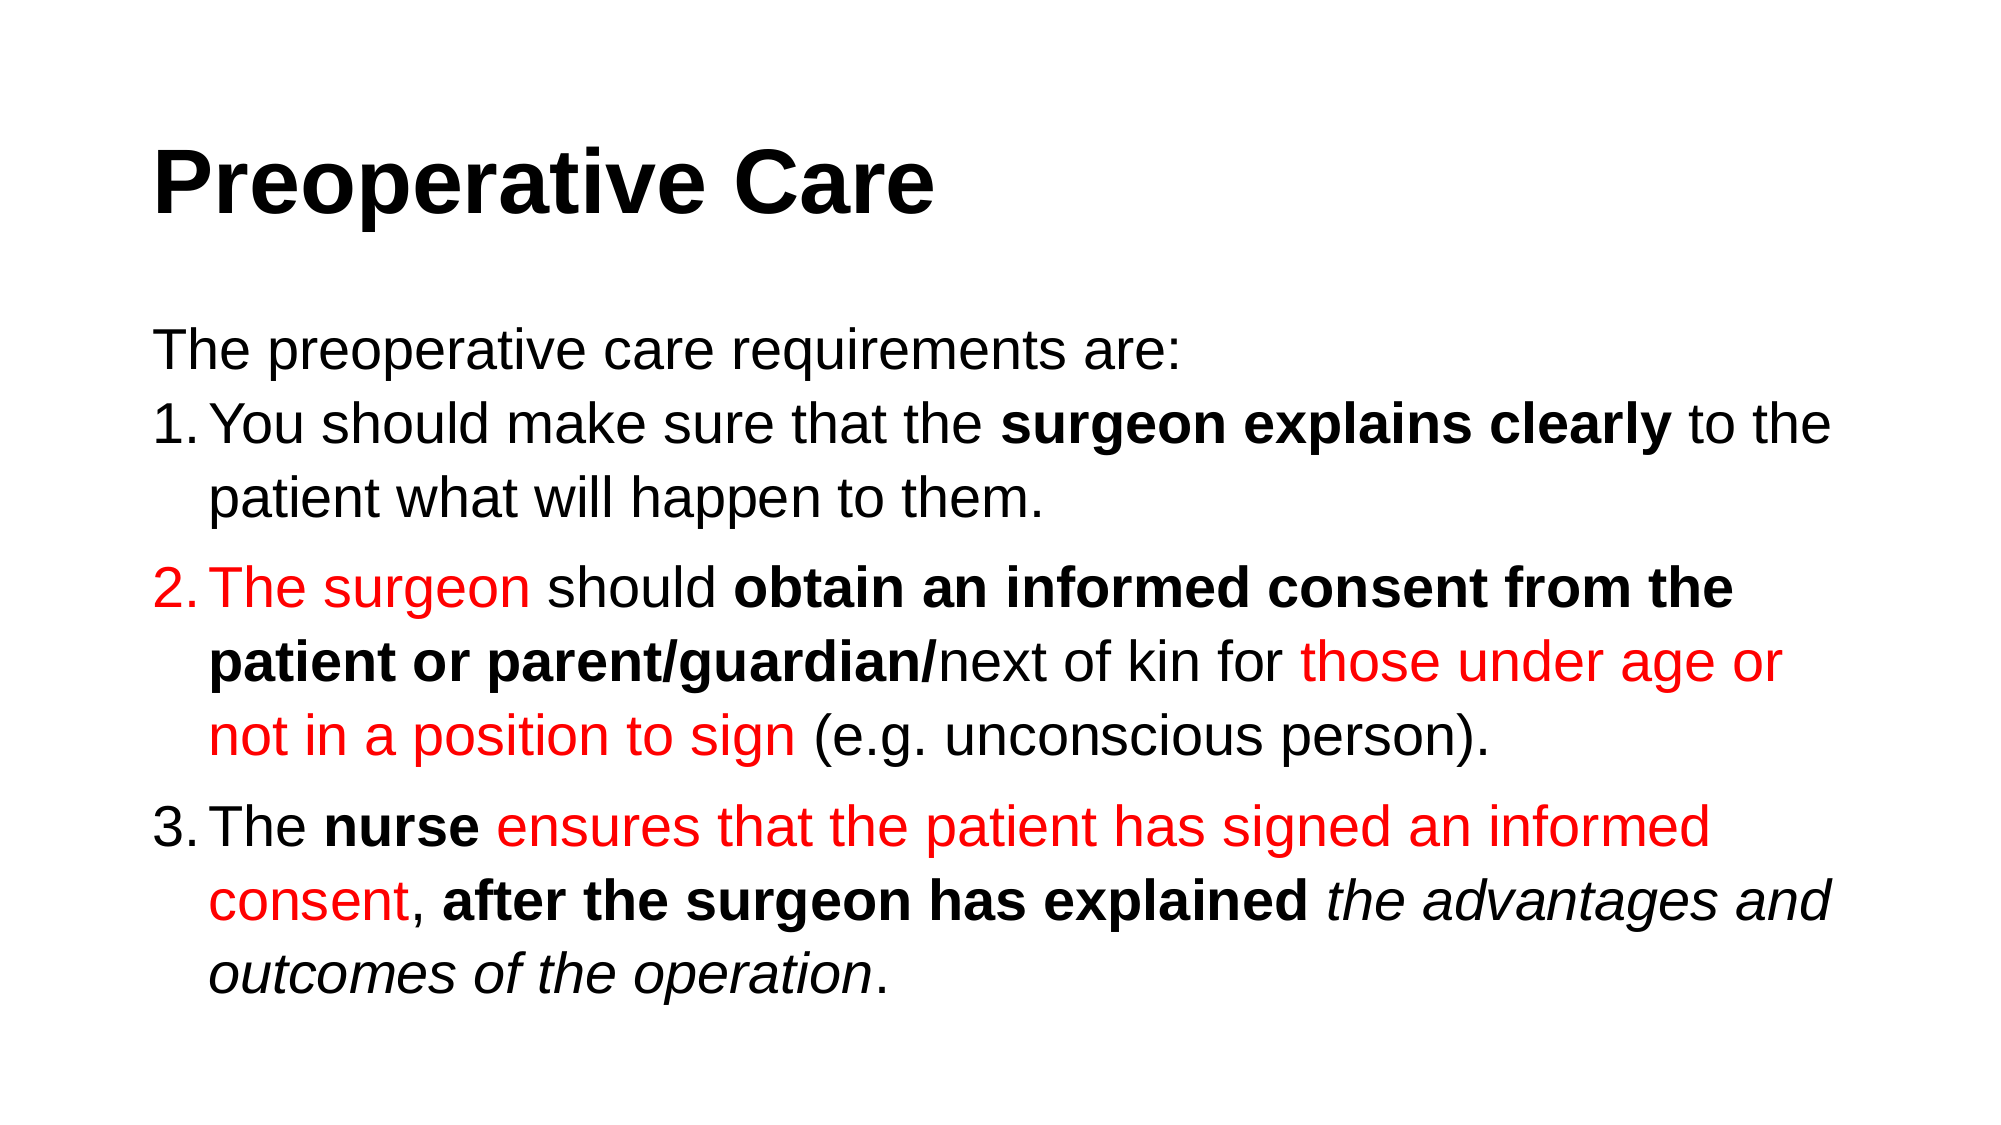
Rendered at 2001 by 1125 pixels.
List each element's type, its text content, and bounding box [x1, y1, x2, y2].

title Preoperative Care [137, 59, 1863, 278]
list The preoperative care requirements are: You should make sure that the surgeon explains clearly to the patient what will happen to them. The surgeon should obtain an informed consent from the patient or parent/guardian/next of kin for those under age or not in a position to sign (e.g. unconscious person). The nurse ensures that the patient has signed an informed consent, after the surgeon has explained the advantages and outcomes of the operation. [137, 299, 1863, 1014]
